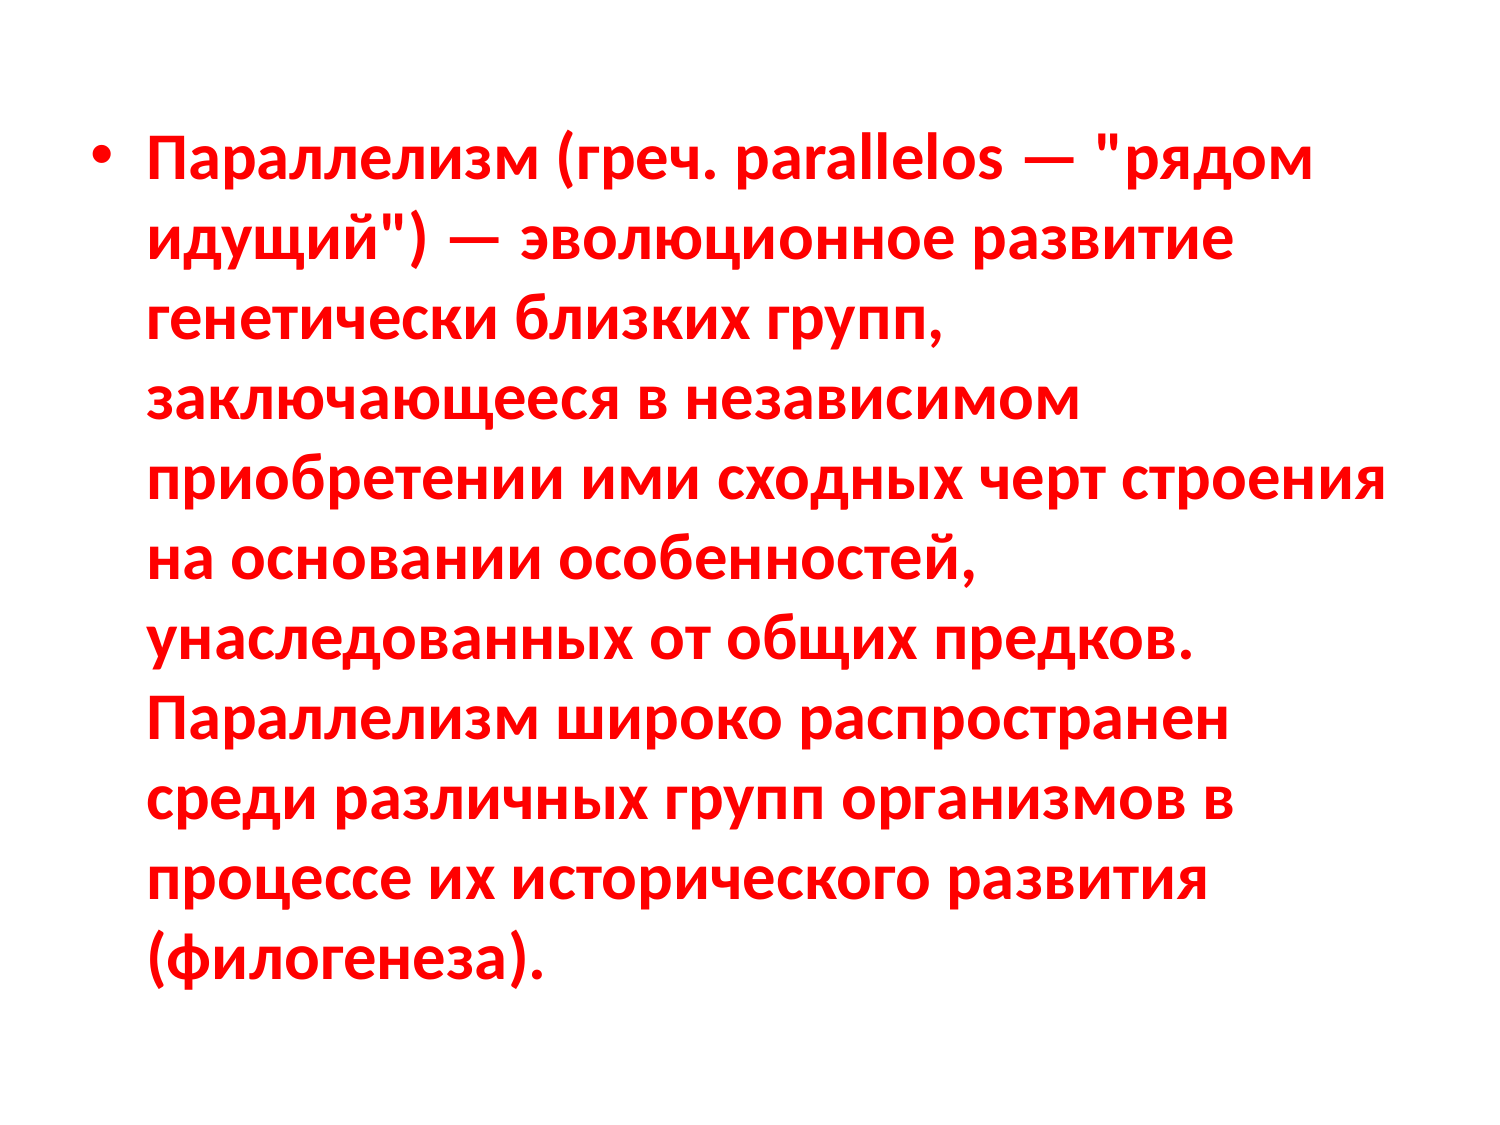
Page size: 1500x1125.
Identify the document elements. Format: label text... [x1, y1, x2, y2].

list Параллелизм (греч. parallelos — "рядом идущий") — эволюционное развитие генетически близких групп, заключающееся в независимом приобретении ими сходных черт строения на основании особенностей, унаследованных от общих предков. Параллелизм широко распространен среди различных групп организмов в процессе их исторического развития (филогенеза). [75, 105, 1425, 1005]
